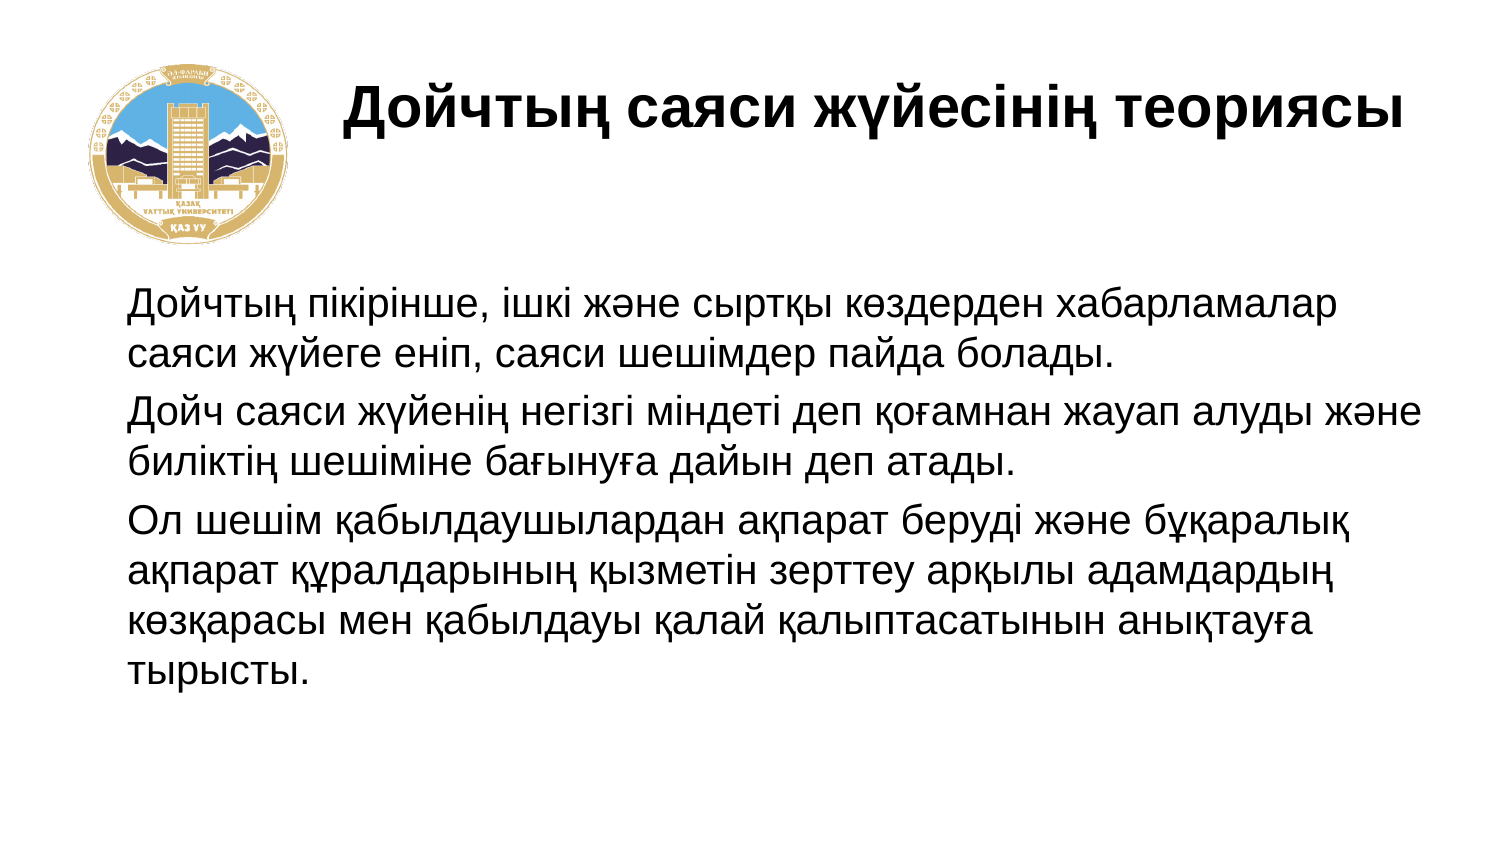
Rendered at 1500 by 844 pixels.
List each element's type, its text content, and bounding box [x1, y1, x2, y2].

title Дойчтың саяси жүйесінің теориясы [324, 33, 1425, 175]
list Дойчтың пікірінше, ішкі және сыртқы көздерден хабарламалар саяси жүйеге еніп, саяси шешімдер пайда болады. Дойч саяси жүйенің негізгі міндеті деп қоғамнан жауап алуды және биліктің шешіміне бағынуға дайын деп атады. Ол шешім қабылдаушылардан ақпарат беруді және бұқаралық ақпарат құралдарының қызметін зерттеу арқылы адамдардың көзқарасы мен қабылдауы қалай қалыптасатынын анықтауға тырысты. [112, 268, 1463, 826]
picture [88, 64, 288, 245]
